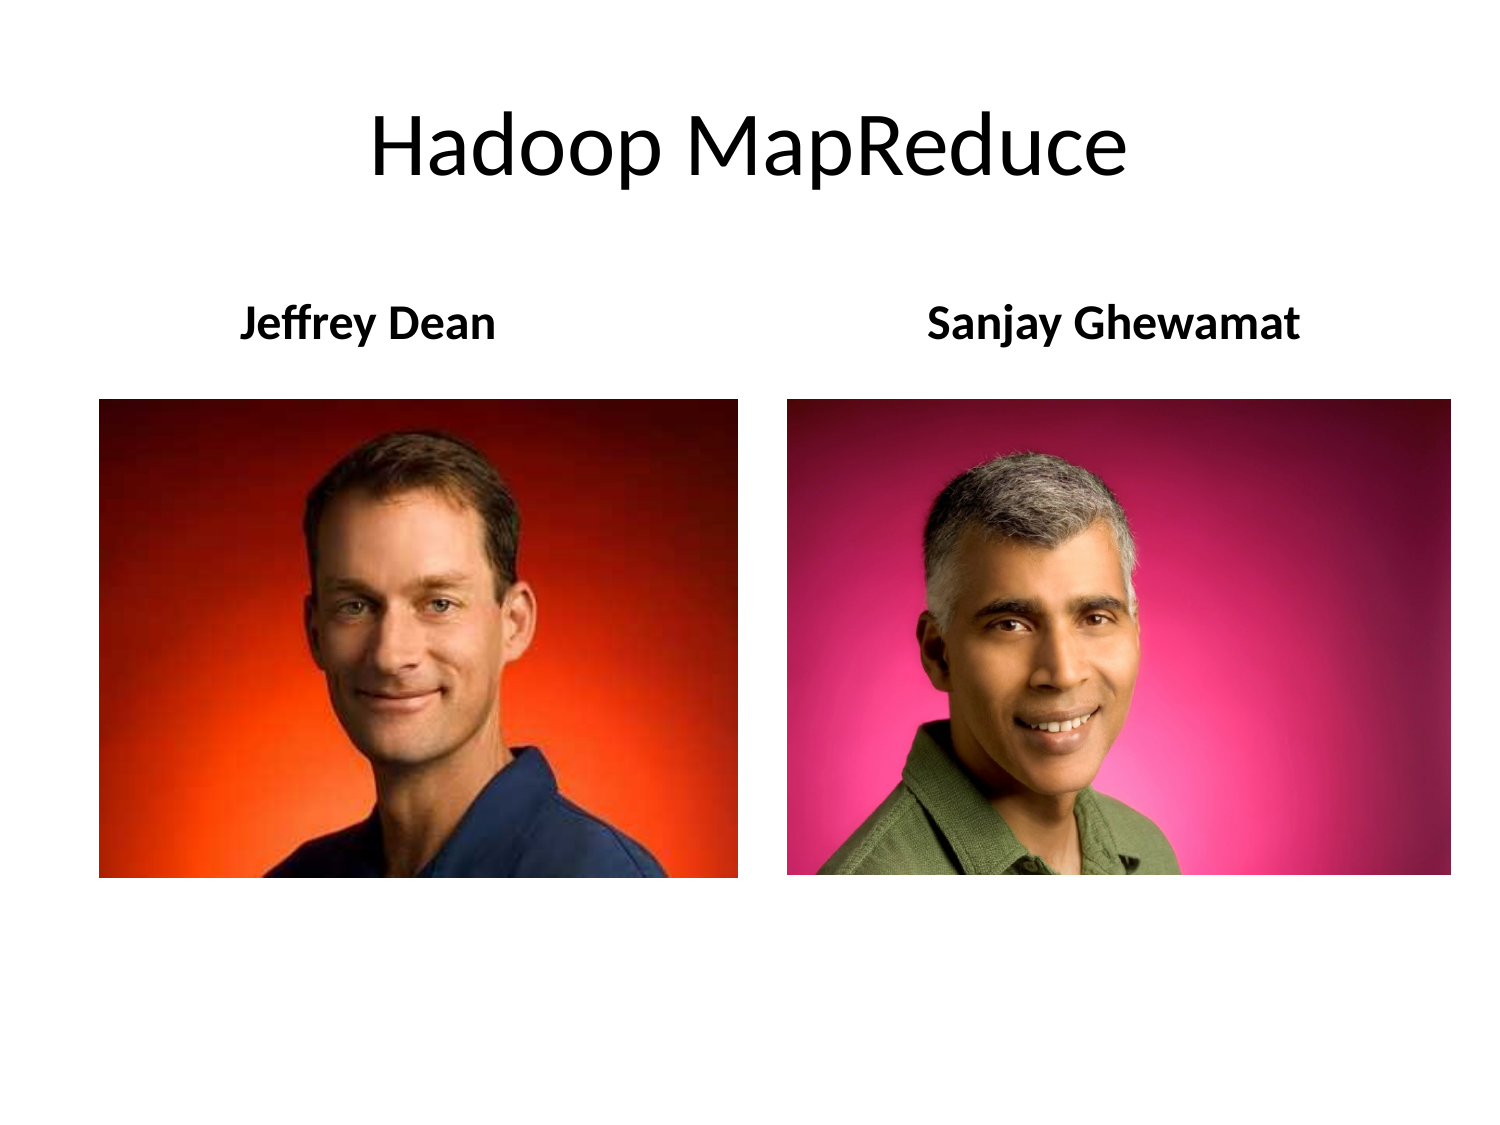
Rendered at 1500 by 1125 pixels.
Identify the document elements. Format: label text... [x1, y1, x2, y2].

title Hadoop MapReduce [75, 45, 1425, 233]
list Jeffrey Dean [75, 251, 738, 357]
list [99, 399, 738, 879]
list Sanjay Ghewamat [761, 251, 1425, 357]
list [787, 399, 1451, 876]
